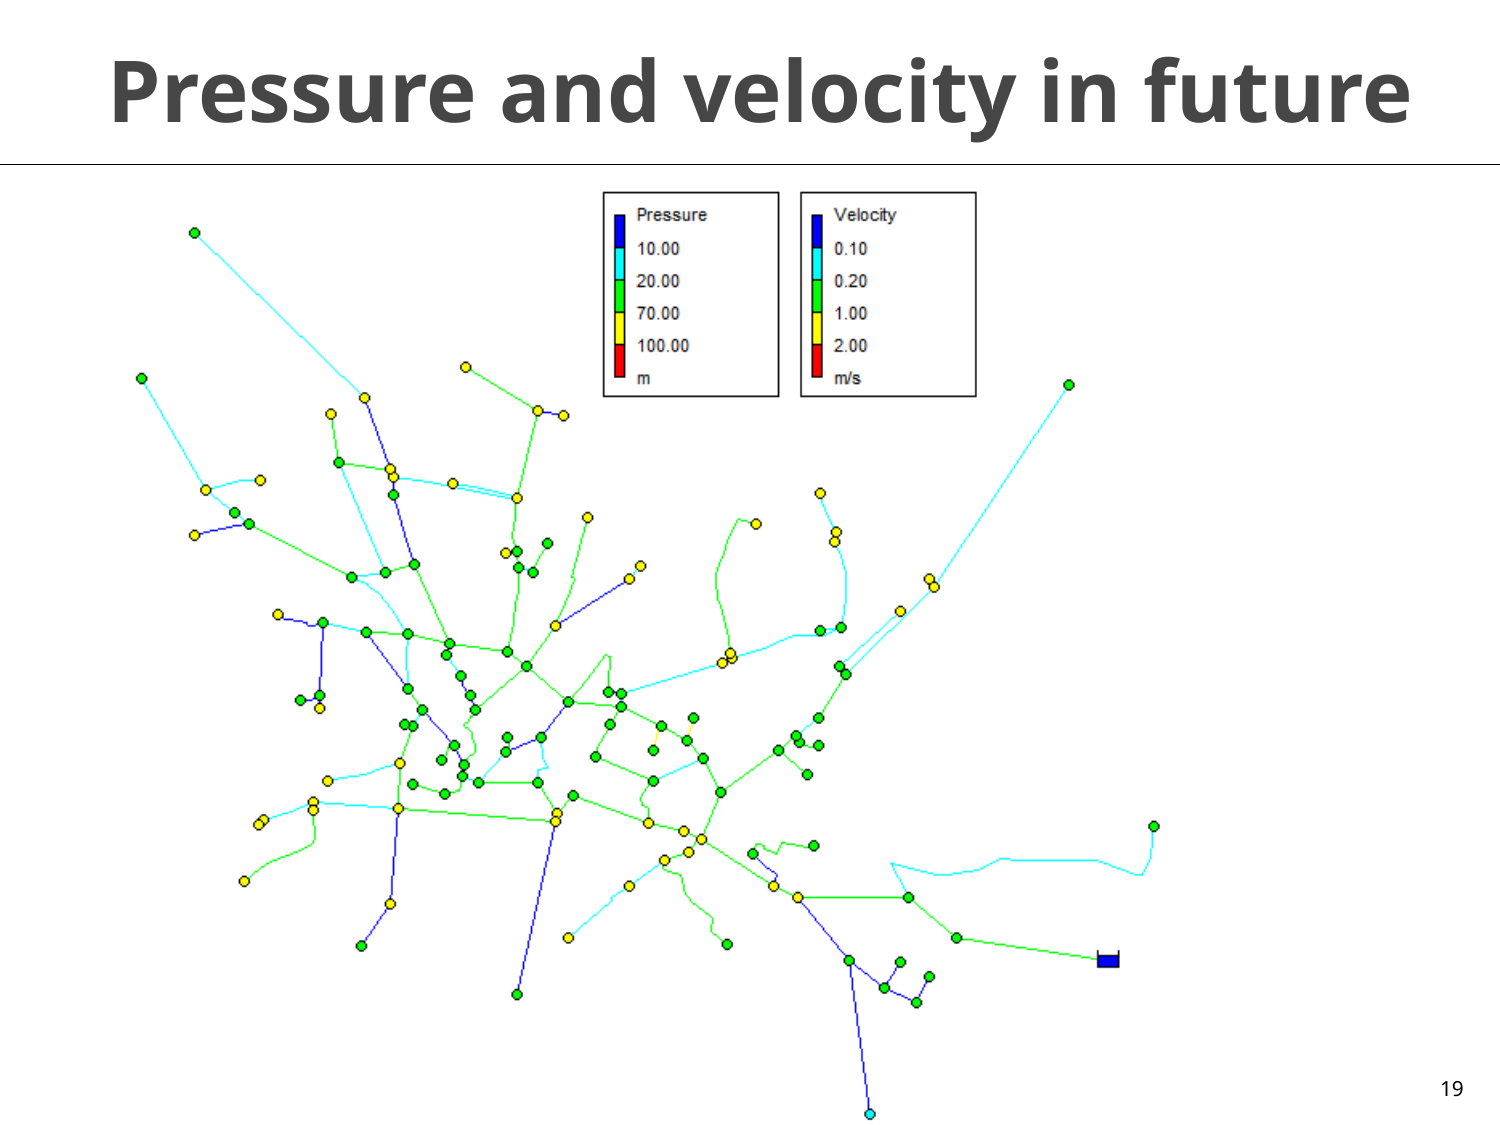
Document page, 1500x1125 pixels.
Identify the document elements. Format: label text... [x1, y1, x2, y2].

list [0, 163, 1500, 1125]
title Pressure and velocity in future [0, 0, 1500, 163]
